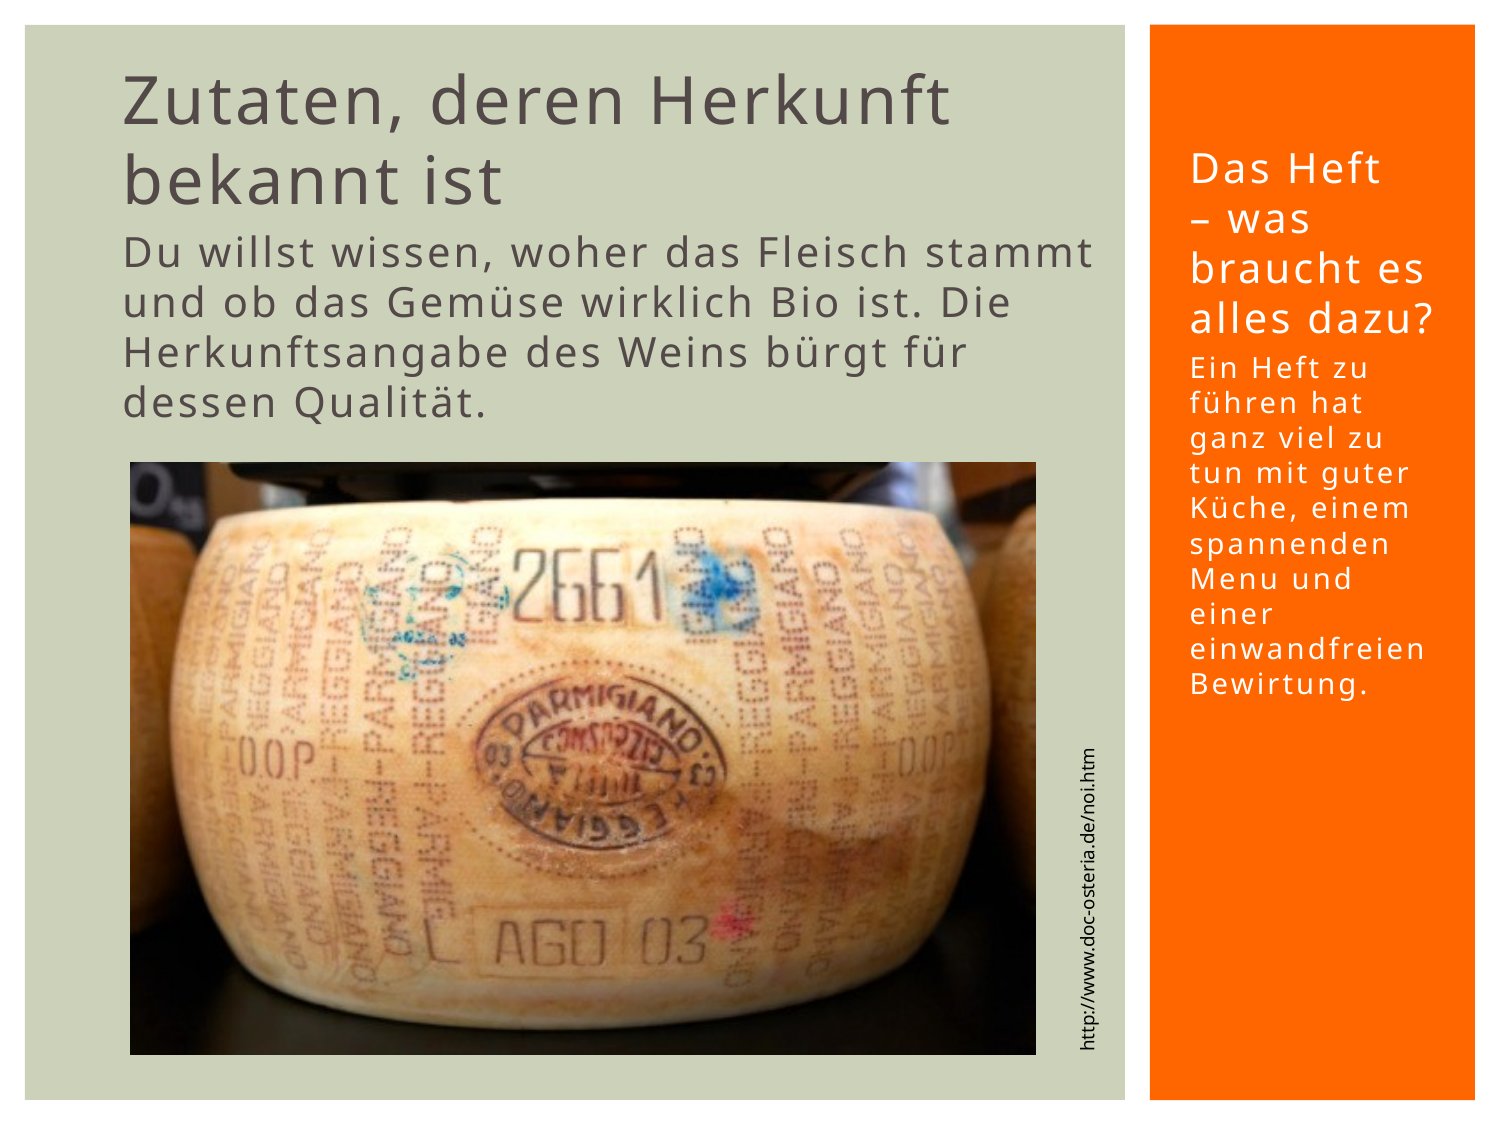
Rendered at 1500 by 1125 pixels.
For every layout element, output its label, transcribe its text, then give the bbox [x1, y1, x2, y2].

picture [129, 462, 1036, 1055]
list Ein Heft zu führen hat ganz viel zu tun mit guter Küche, einem spannenden Menu und einer einwandfreien Bewirtung. [1174, 350, 1449, 1005]
text_box http://www.doc-osteria.de/noi.htm [1068, 650, 1106, 1067]
title Das Heft – was braucht es alles dazu? [1174, 75, 1450, 350]
list Zutaten, deren Herkunft bekannt ist Du willst wissen, woher das Fleisch stammt und ob das Gemüse wirklich Bio ist. Die Herkunftsangabe des Weins bürgt für dessen Qualität. [99, 50, 1115, 1067]
